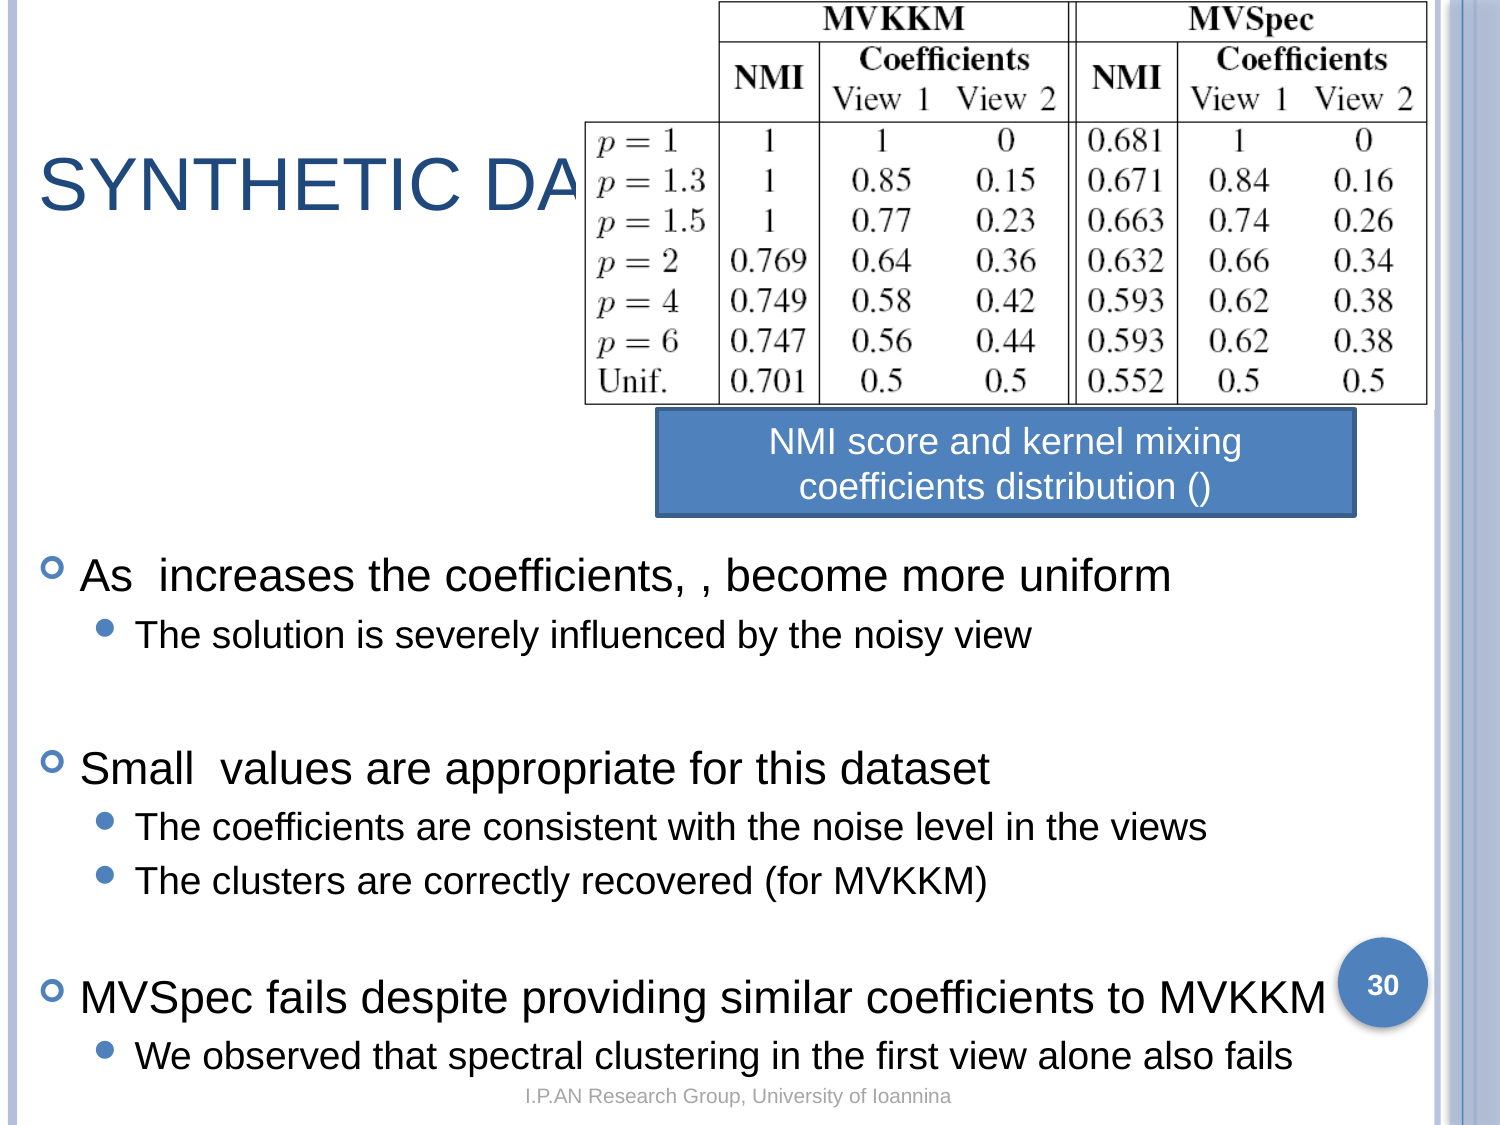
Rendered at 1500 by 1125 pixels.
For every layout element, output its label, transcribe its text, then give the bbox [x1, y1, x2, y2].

title Synthetic Data [23, 45, 570, 233]
slide_number 30 [1333, 940, 1434, 1027]
footer I.P.AN Research Group, University of Ioannina [35, 1065, 1442, 1125]
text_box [576, 0, 1435, 516]
